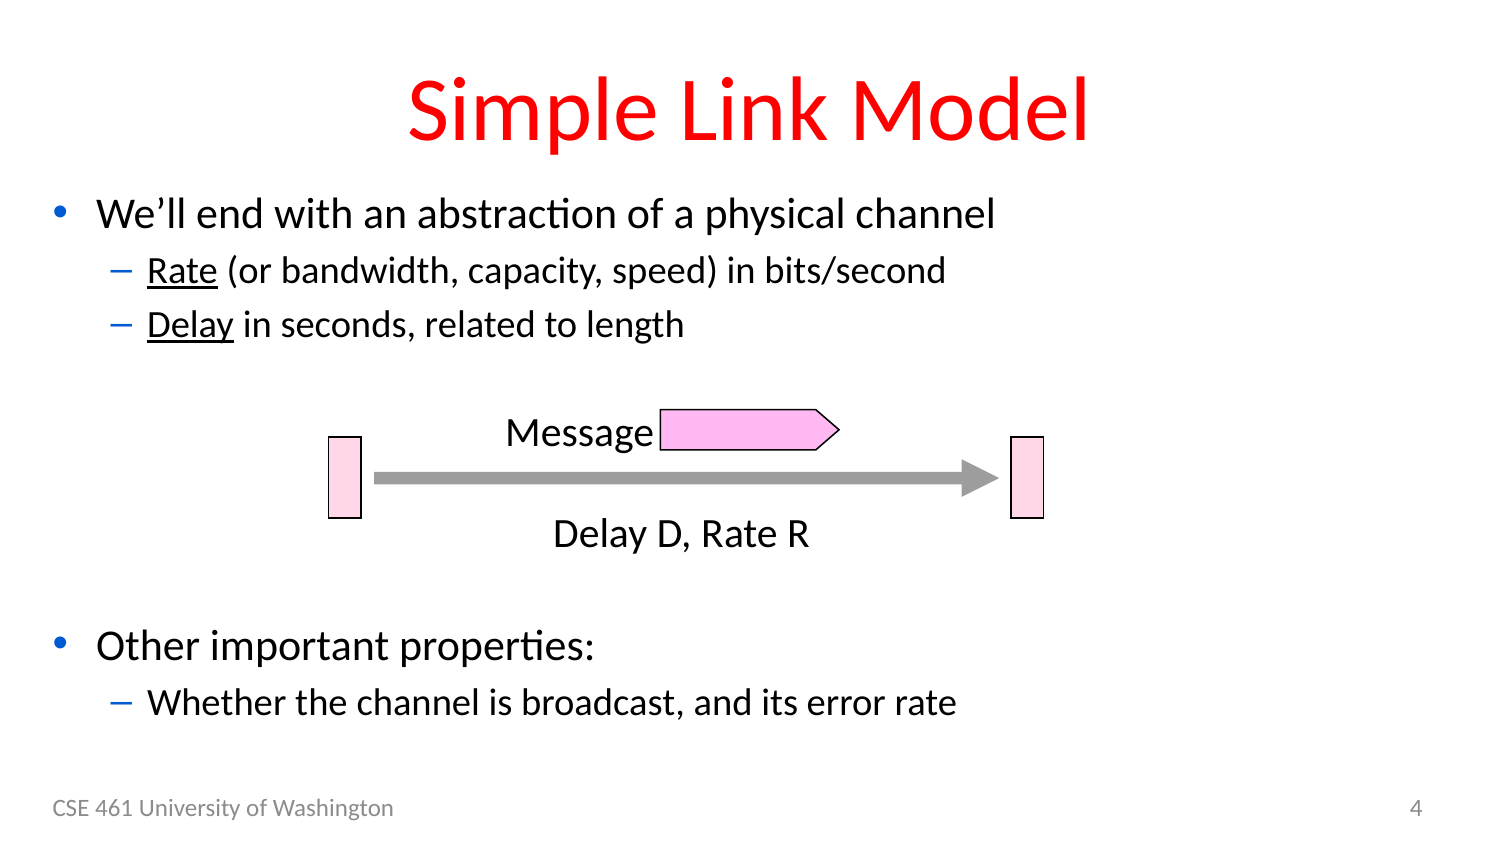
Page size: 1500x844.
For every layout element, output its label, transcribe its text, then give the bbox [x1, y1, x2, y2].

slide_number 4 [1087, 784, 1438, 830]
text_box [328, 396, 1044, 565]
title Simple Link Model [37, 33, 1463, 175]
list We’ll end with an abstraction of a physical channel Rate (or bandwidth, capacity, speed) in bits/second Delay in seconds, related to length Other important properties: Whether the channel is broadcast, and its error rate [37, 177, 1463, 735]
footer CSE 461 University of Washington [37, 784, 513, 830]
